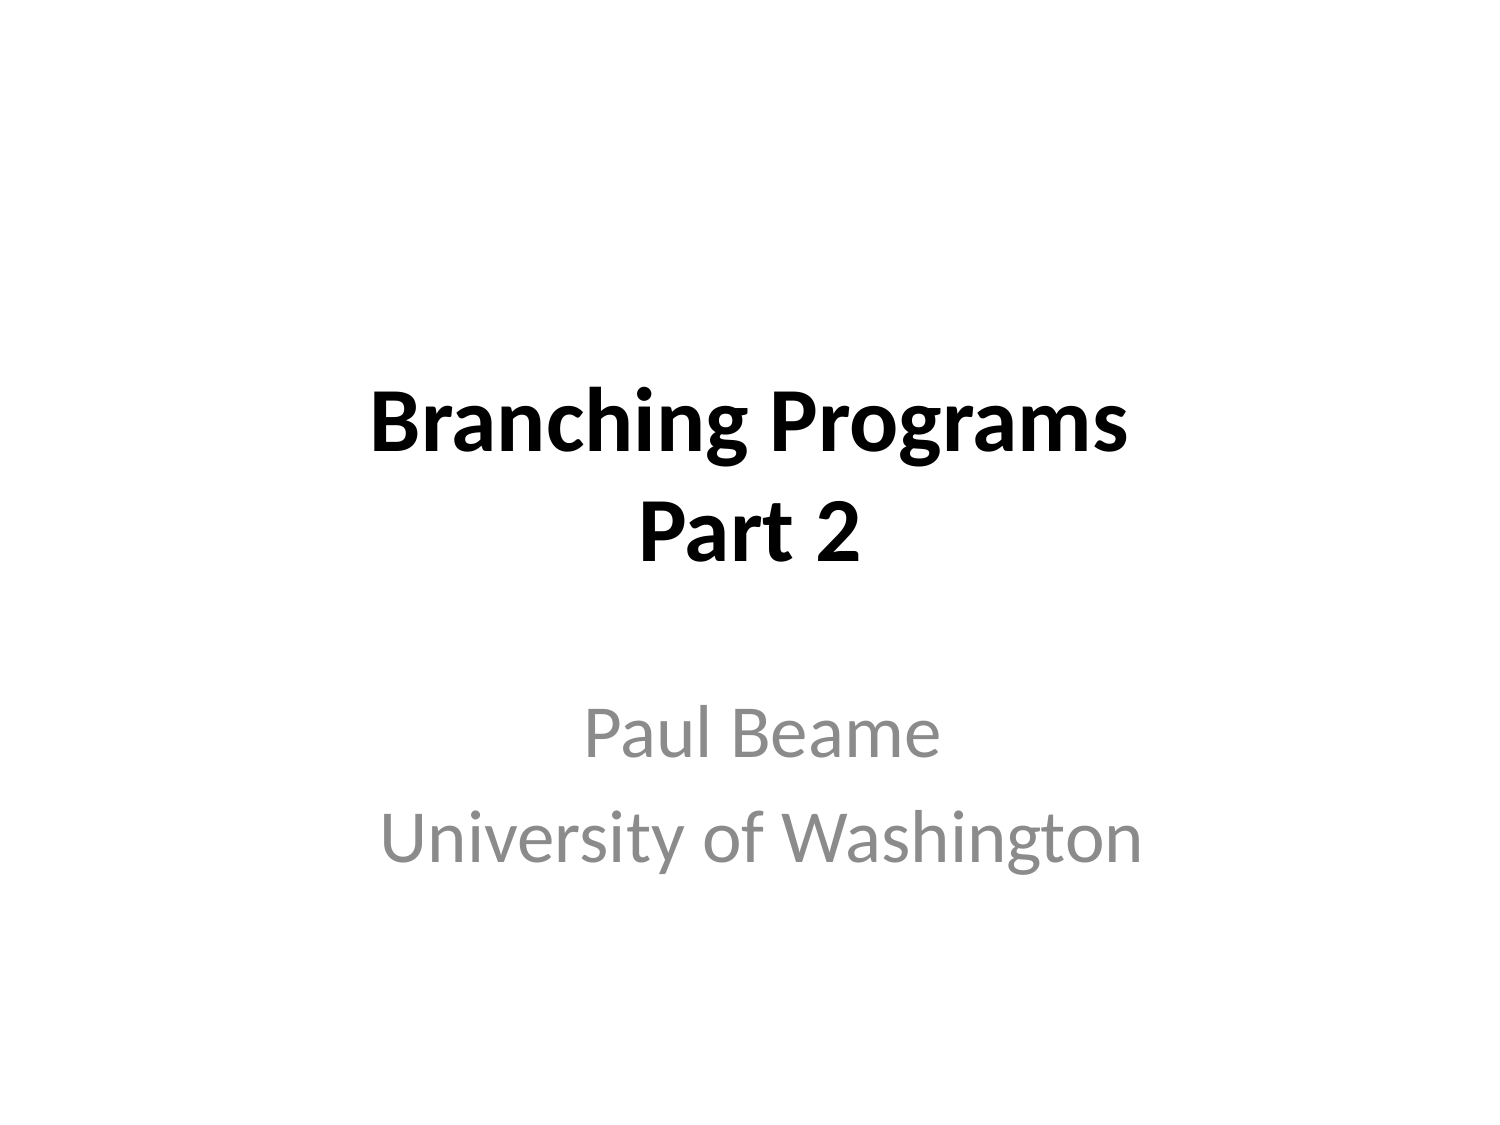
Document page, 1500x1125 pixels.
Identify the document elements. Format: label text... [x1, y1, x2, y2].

title Branching Programs Part 2 [112, 349, 1388, 591]
subtitle Paul Beame University of Washington [174, 675, 1350, 963]
